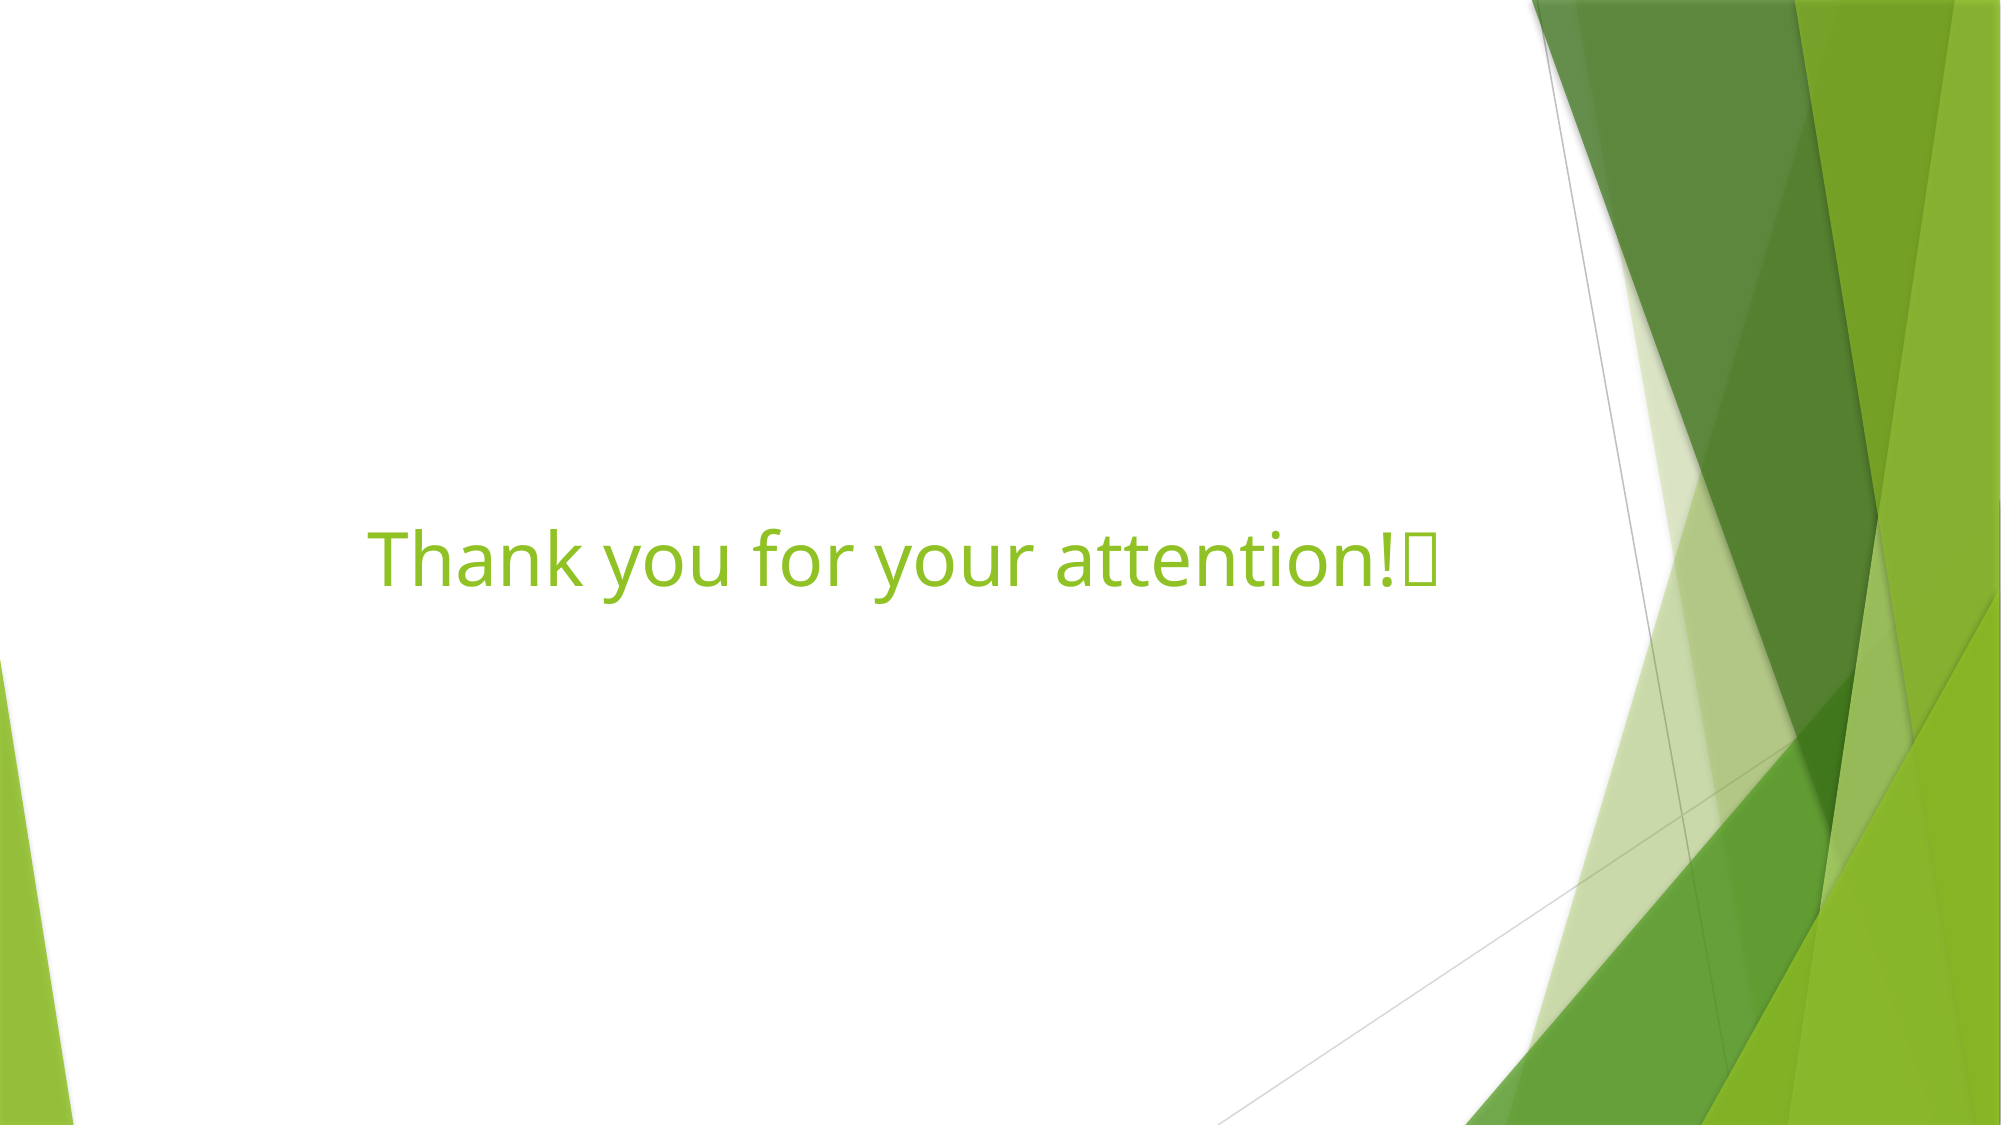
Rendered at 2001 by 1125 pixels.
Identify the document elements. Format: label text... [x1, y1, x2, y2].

title Thank you for your attention! [352, 504, 1764, 721]
